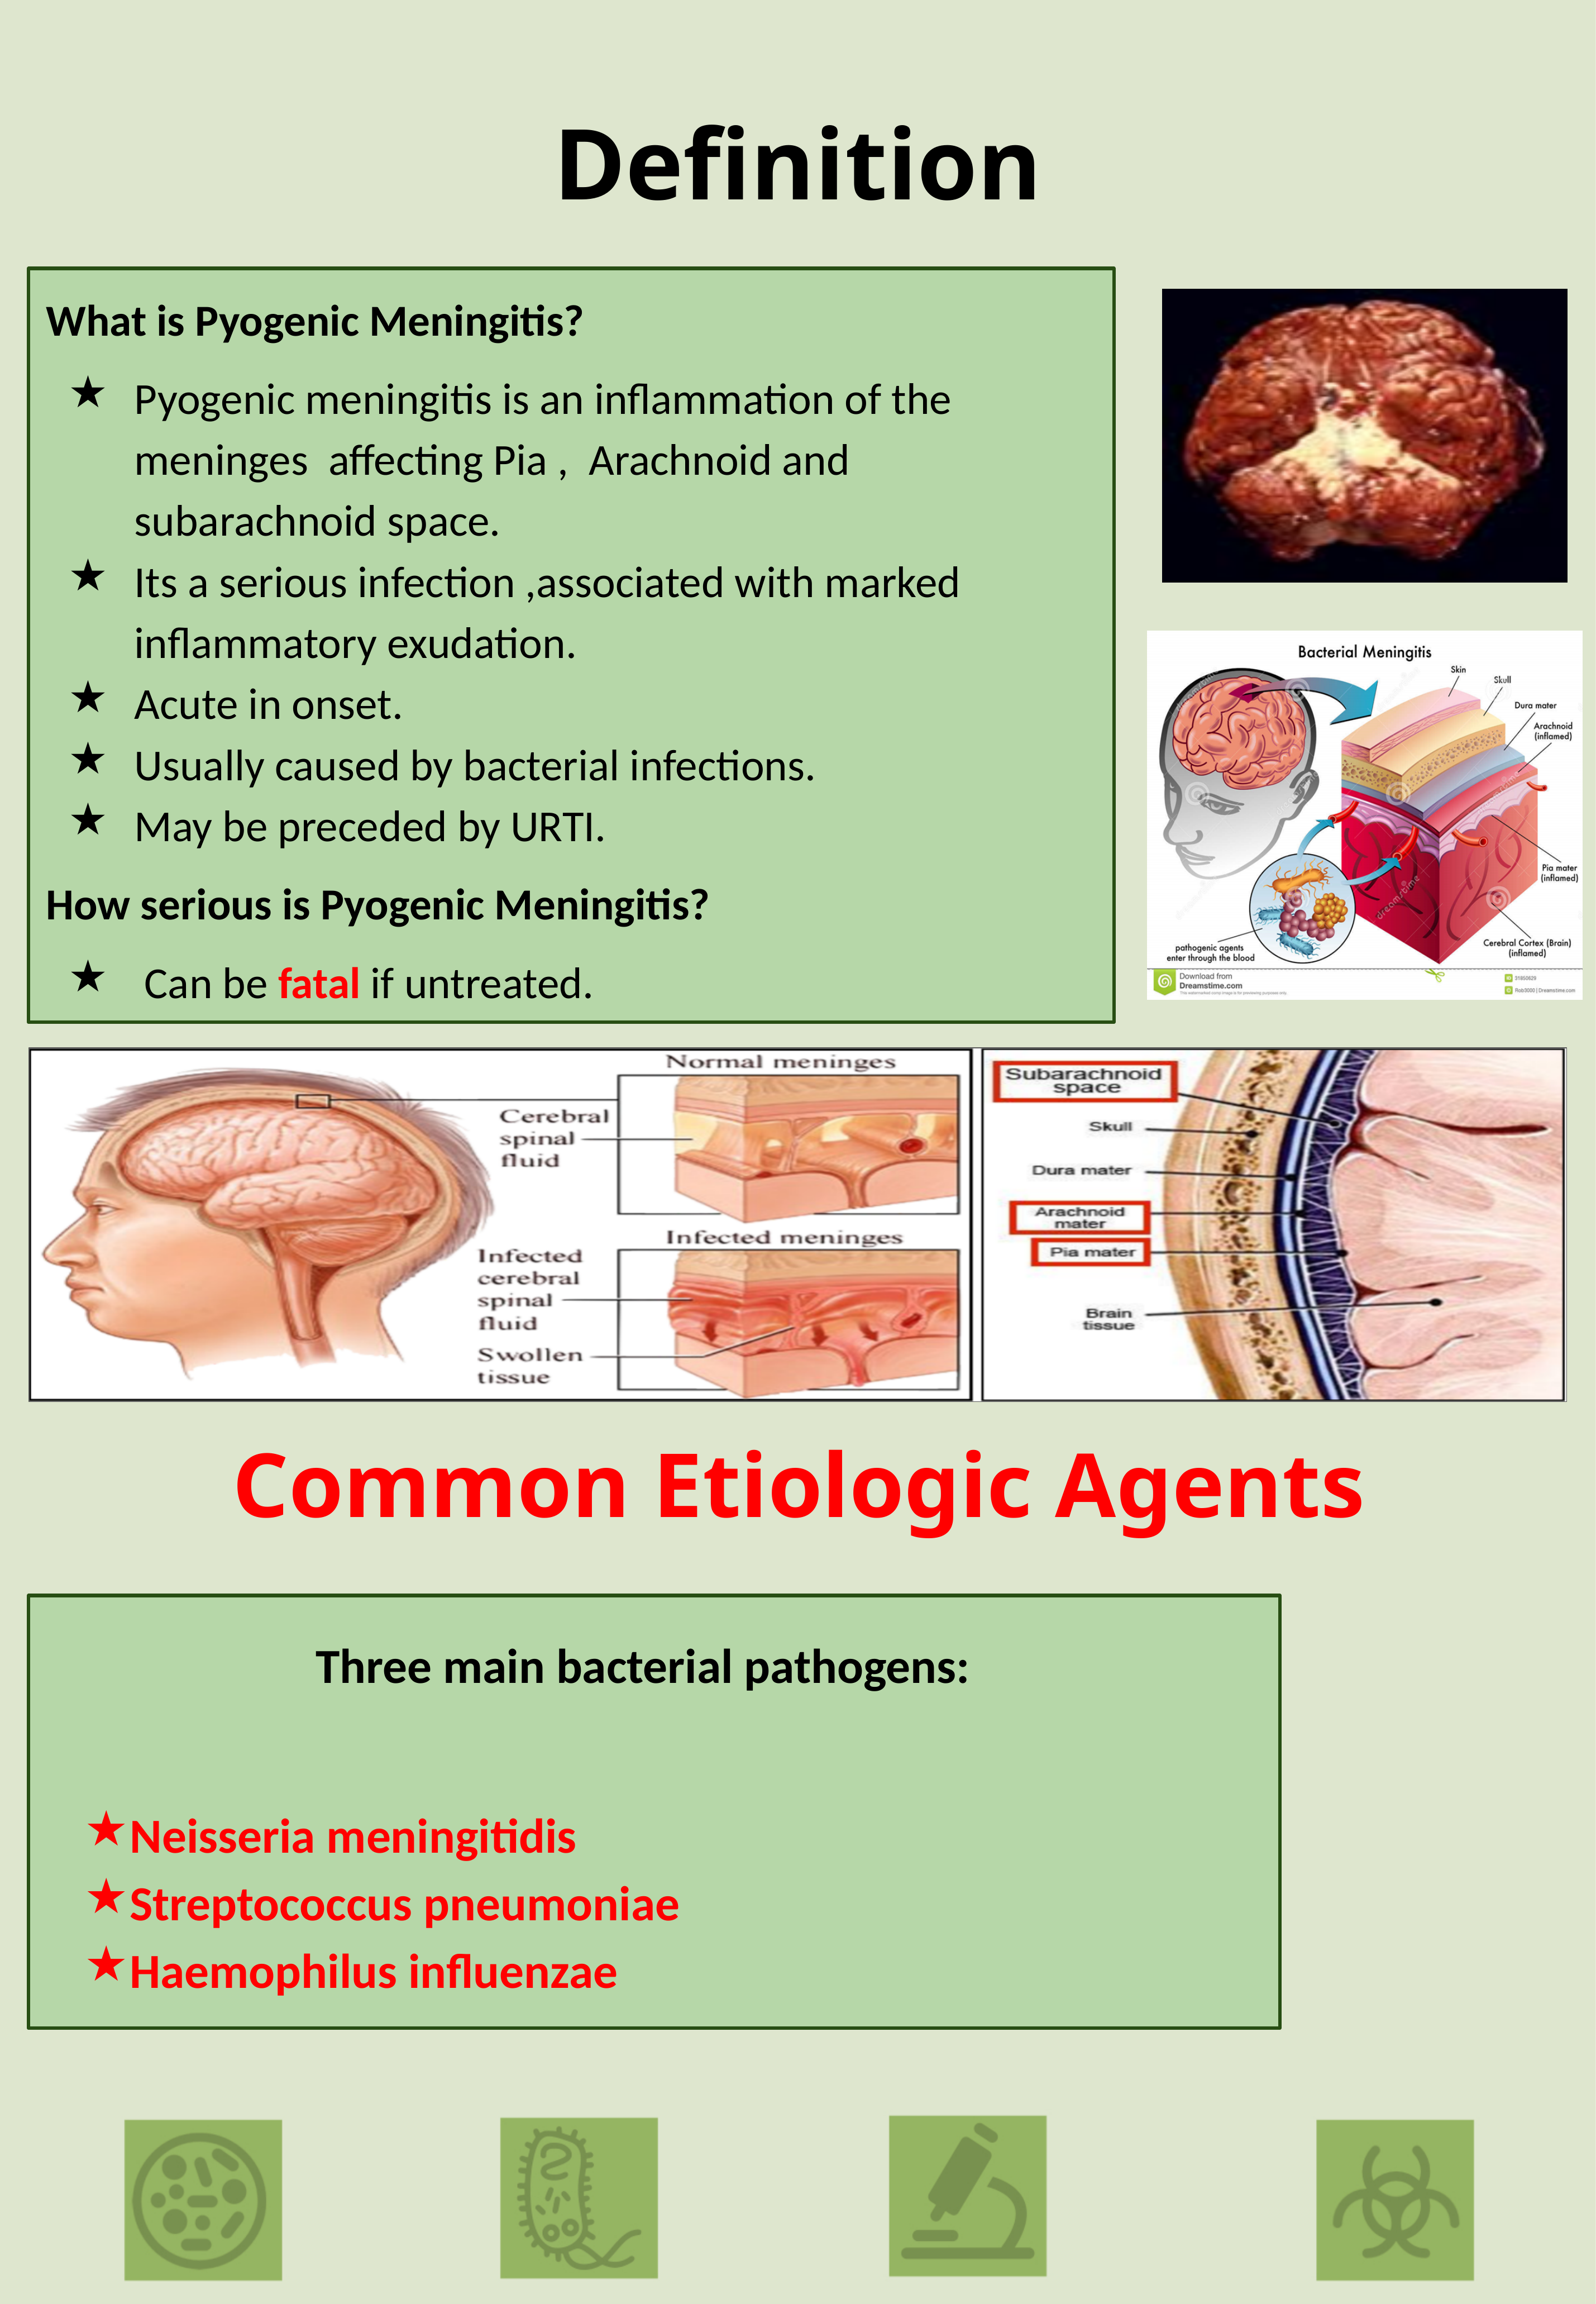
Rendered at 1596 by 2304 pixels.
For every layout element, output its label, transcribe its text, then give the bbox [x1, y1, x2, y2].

text_box Definition [506, 31, 1089, 227]
text_box Common Etiologic Agents [95, 1408, 1503, 1686]
text_box Three main bacterial pathogens: Neisseria meningitidis Streptococcus pneumoniae Haemophilus influenzae [28, 1595, 1280, 2029]
picture [0, 0, 1596, 2304]
text_box What is Pyogenic Meningitis? Pyogenic meningitis is an inflammation of the meninges affecting Pia , Arachnoid and subarachnoid space. Its a serious infection ,associated with marked inflammatory exudation. Acute in onset. Usually caused by bacterial infections. May be preceded by URTI. How serious is Pyogenic Meningitis? Can be fatal if untreated. [28, 268, 1114, 1023]
